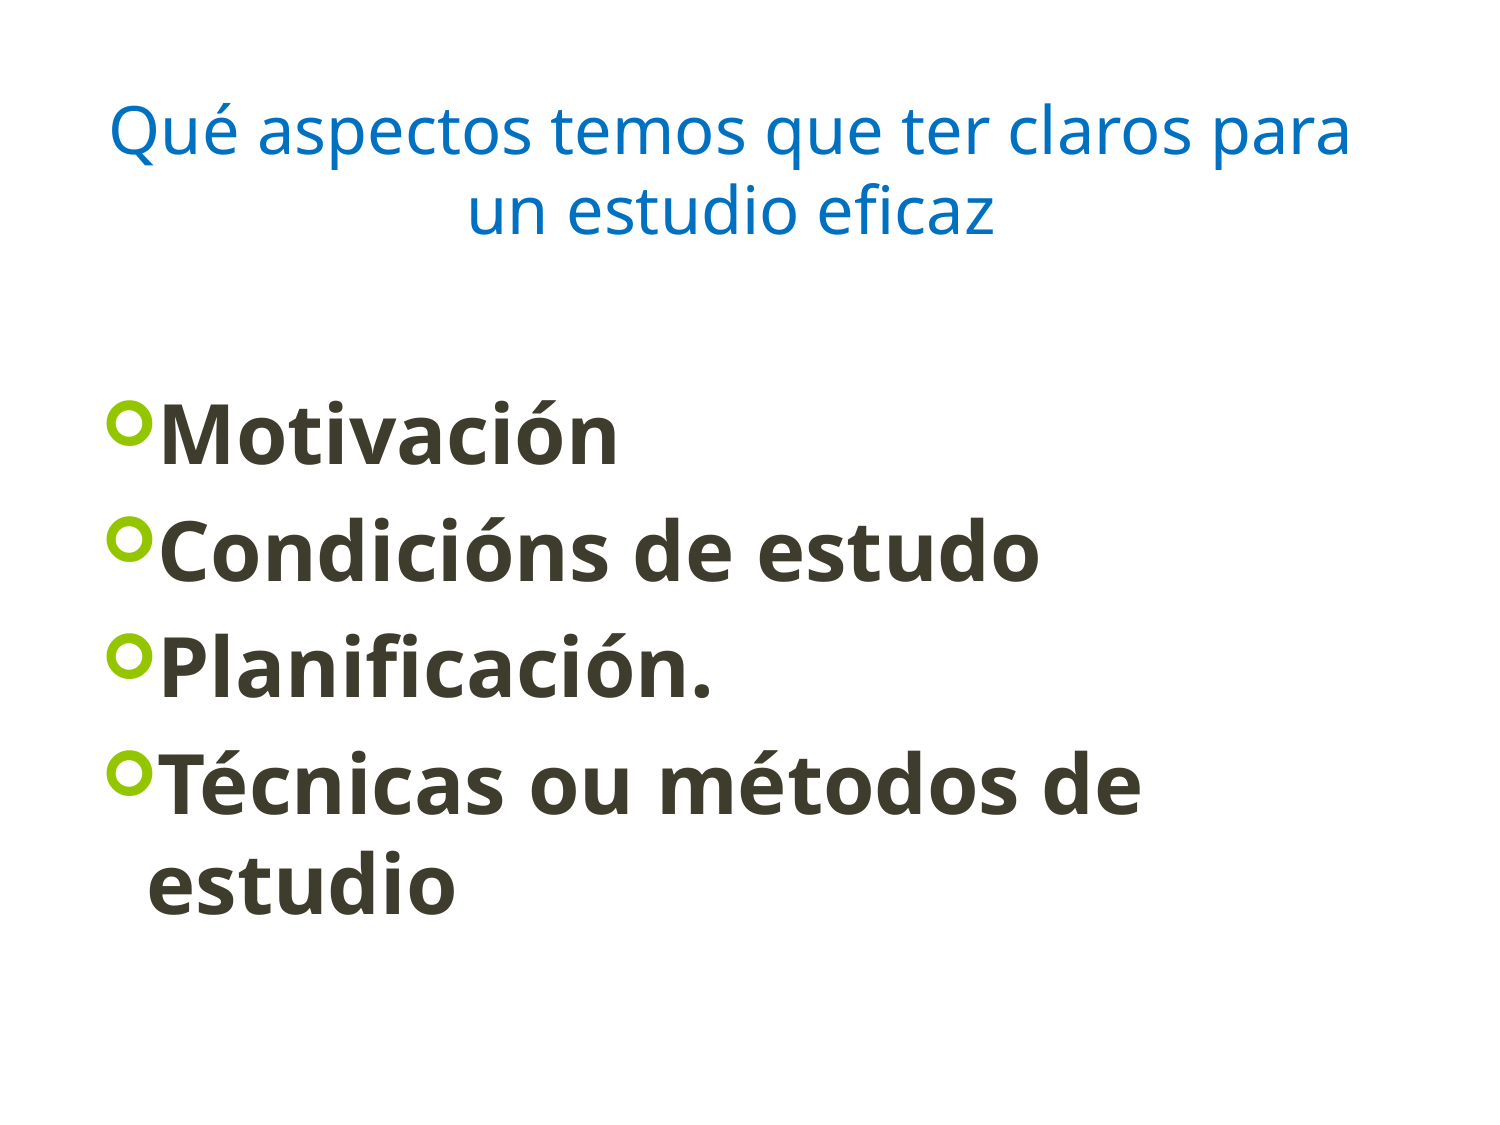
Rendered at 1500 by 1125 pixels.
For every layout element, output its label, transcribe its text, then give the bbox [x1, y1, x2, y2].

title Qué aspectos temos que ter claros para un estudio eficaz [75, 45, 1388, 291]
list Motivación Condicións de estudo Planificación. Técnicas ou métodos de estudio [75, 373, 1425, 1005]
